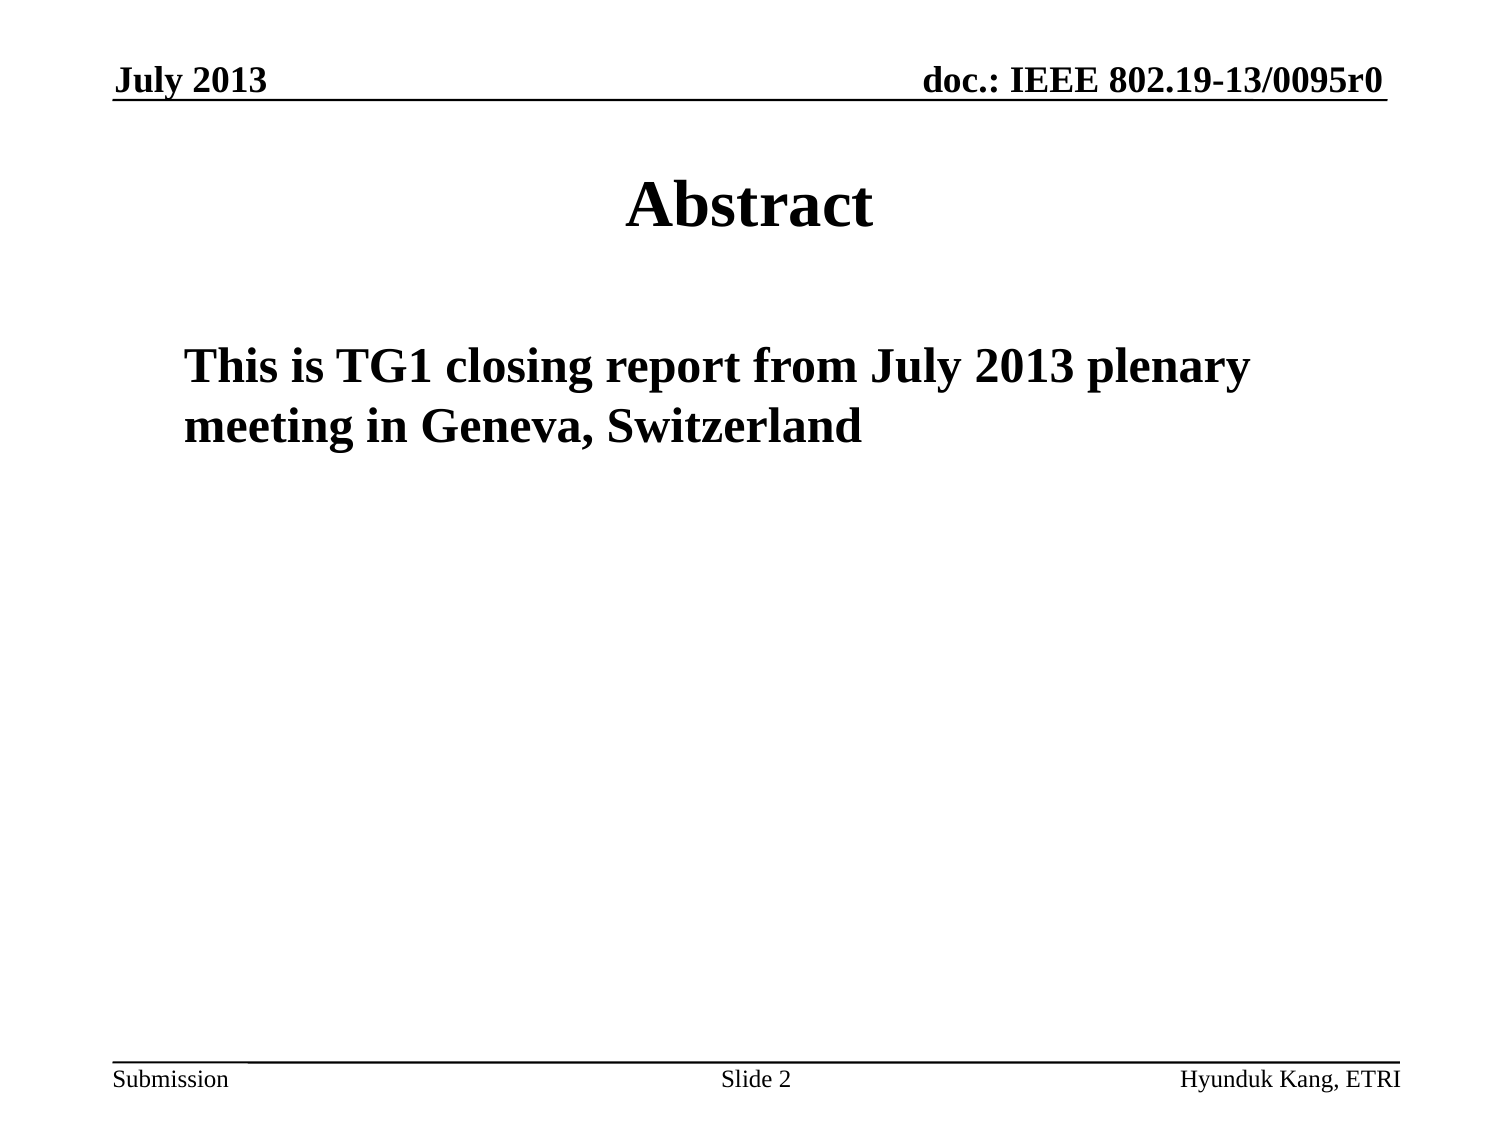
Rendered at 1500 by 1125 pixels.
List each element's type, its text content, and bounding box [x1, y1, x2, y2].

list This is TG1 closing report from July 2013 plenary meeting in Geneva, Switzerland [112, 324, 1388, 1000]
footer Hyunduk Kang, ETRI [1177, 1062, 1402, 1093]
slide_number Slide 2 [712, 1062, 800, 1093]
title Abstract [112, 112, 1388, 288]
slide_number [114, 54, 269, 100]
